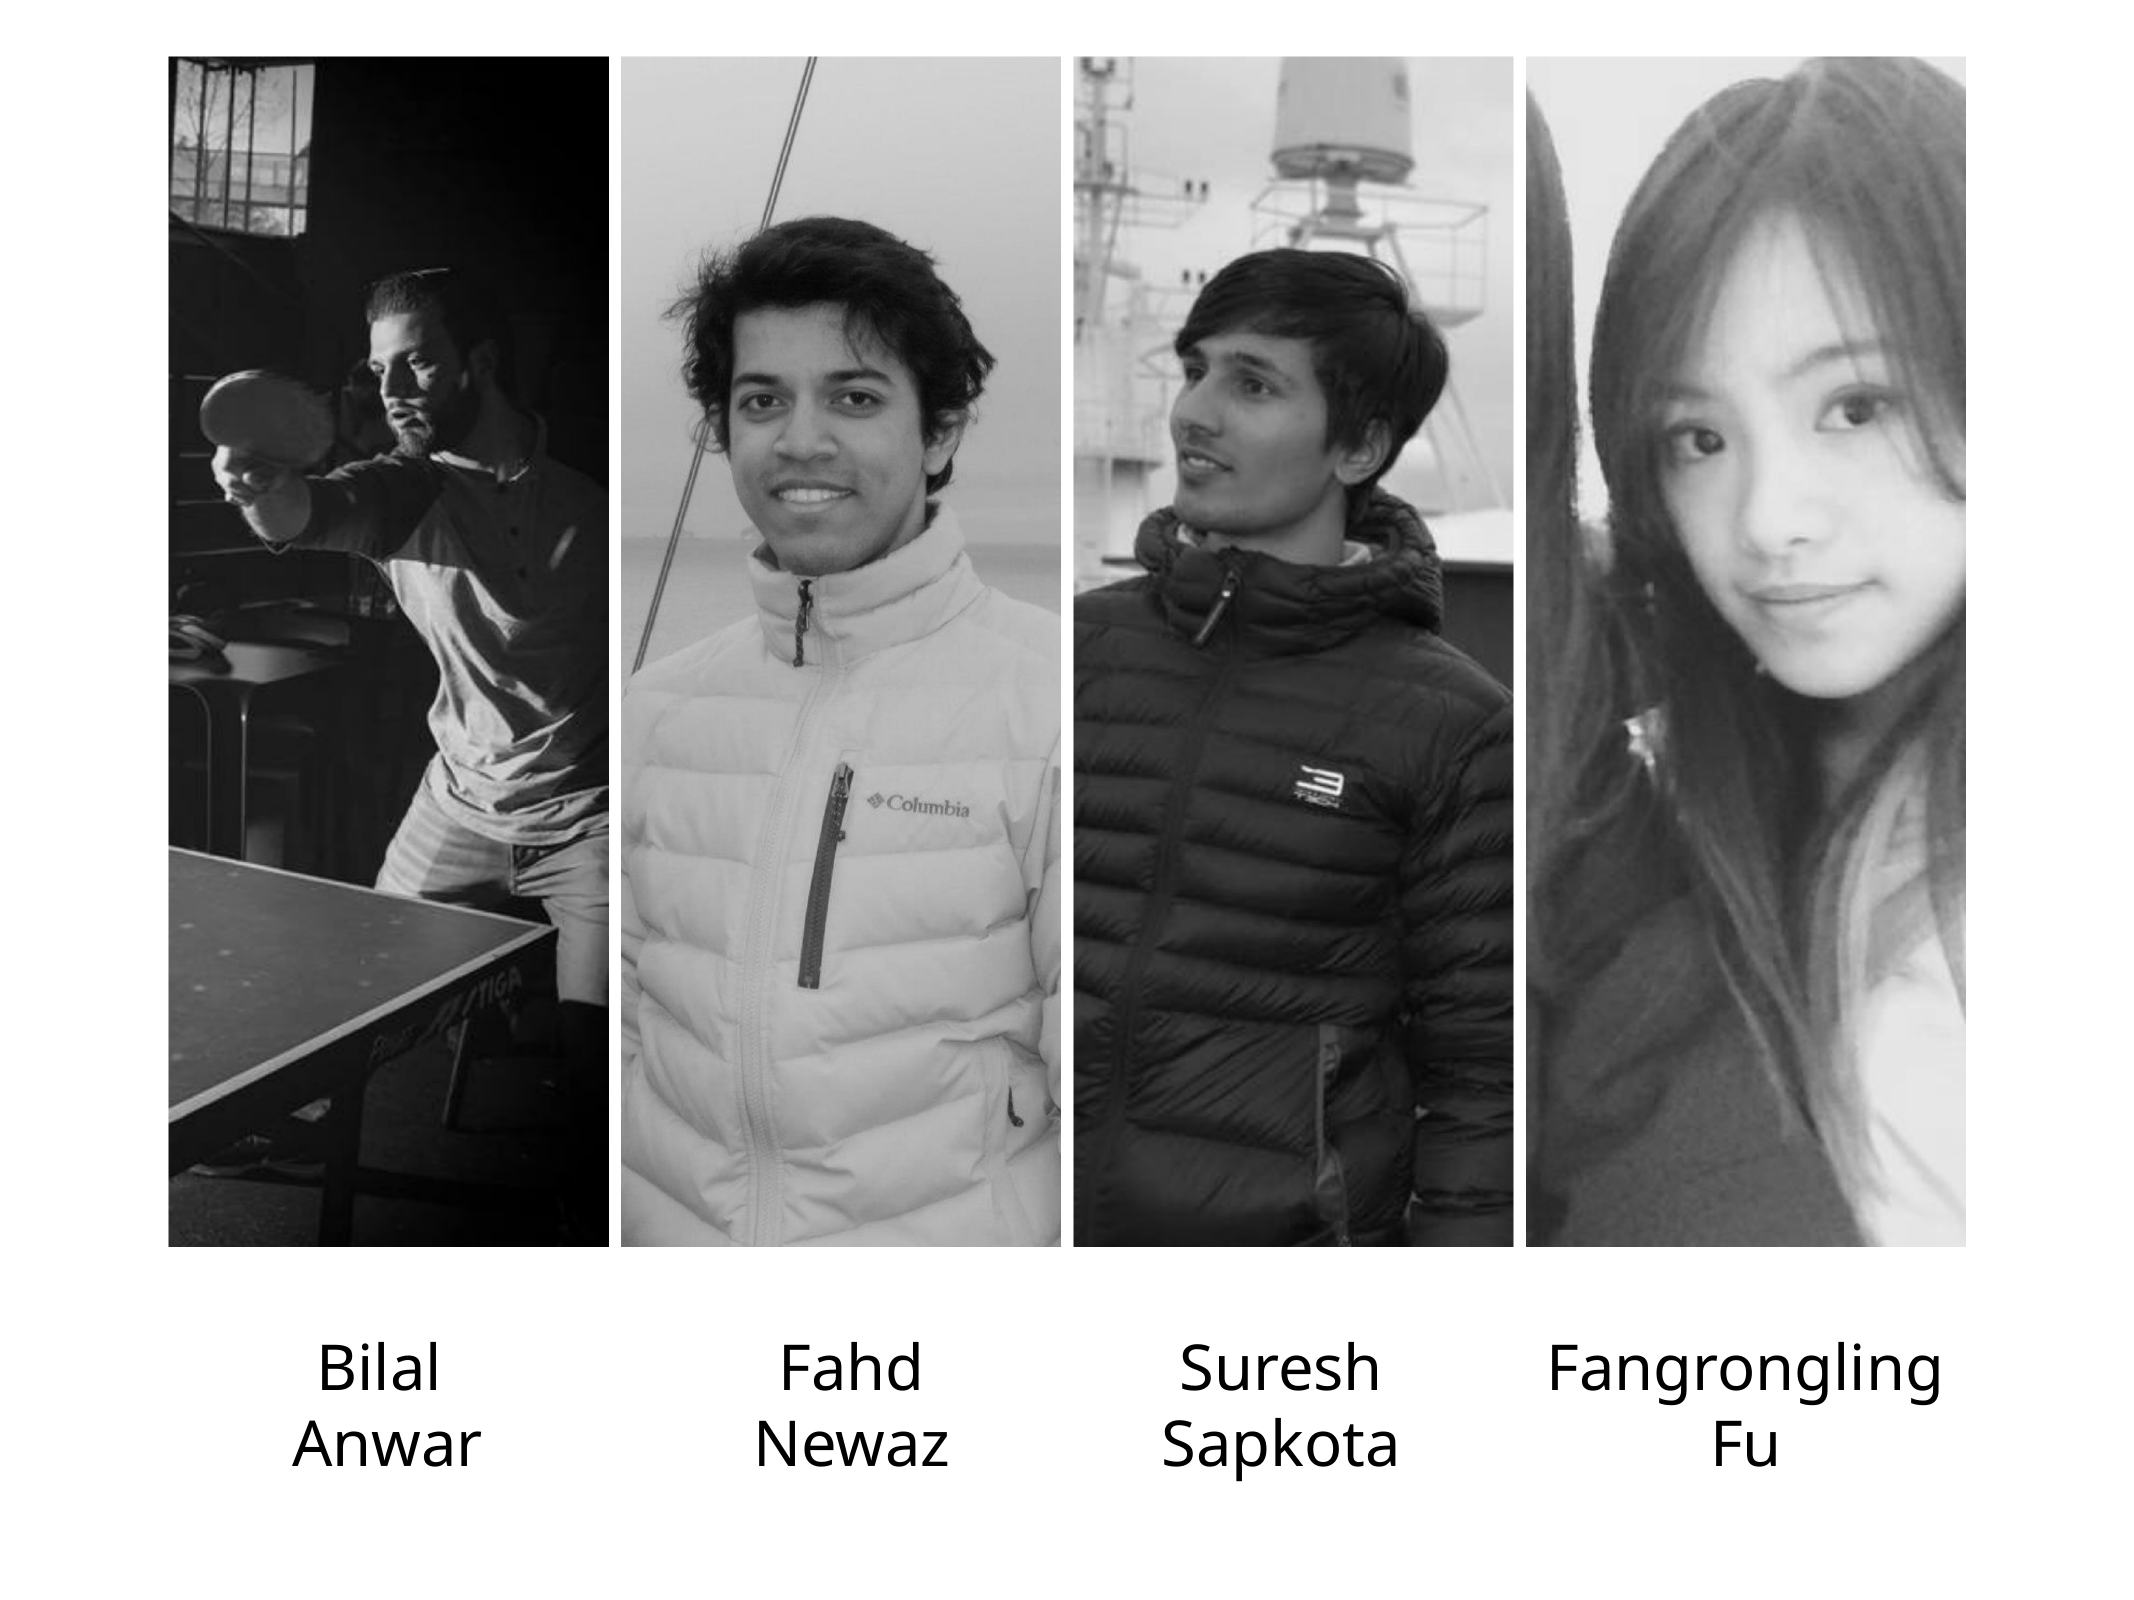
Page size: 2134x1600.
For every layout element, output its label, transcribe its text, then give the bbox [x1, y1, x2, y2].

text_box Suresh Sapkota [1066, 1318, 1496, 1488]
text_box Fahd Newaz [637, 1318, 1066, 1488]
picture [155, 44, 1978, 1259]
text_box Fangrongling Fu [1531, 1318, 1961, 1488]
list Bilal Anwar [172, 1318, 603, 1489]
